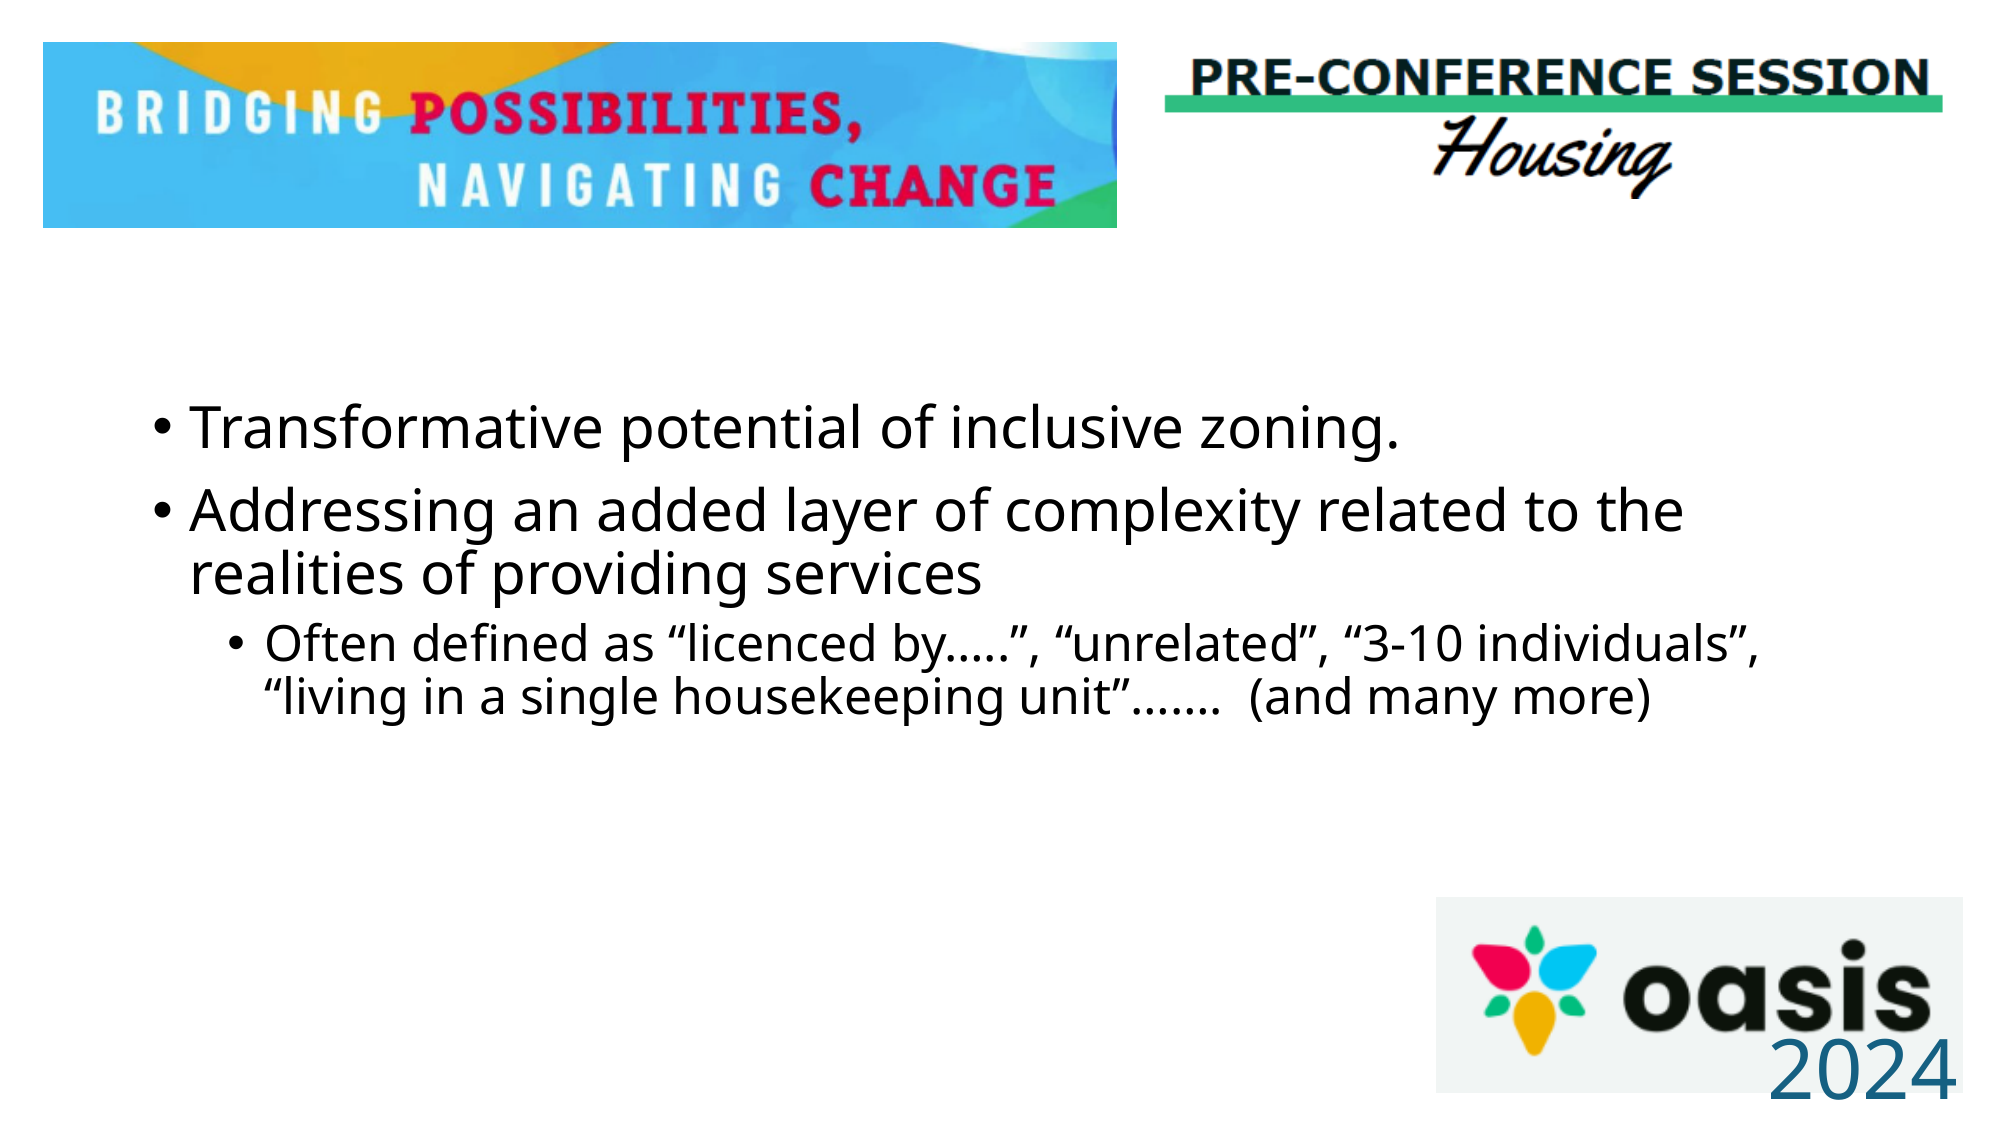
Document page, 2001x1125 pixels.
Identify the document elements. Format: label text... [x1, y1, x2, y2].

list Transformative potential of inclusive zoning. Addressing an added layer of complexity related to the realities of providing services Often defined as “licenced by…..”, “unrelated”, “3-10 individuals”, “living in a single housekeeping unit”……. (and many more) [137, 299, 1863, 1014]
picture [1436, 897, 1964, 1094]
picture [43, 41, 1118, 229]
picture [1147, 41, 1957, 199]
title Zoning paper [137, 59, 1863, 278]
text_box 2024 [1700, 1008, 2000, 1124]
